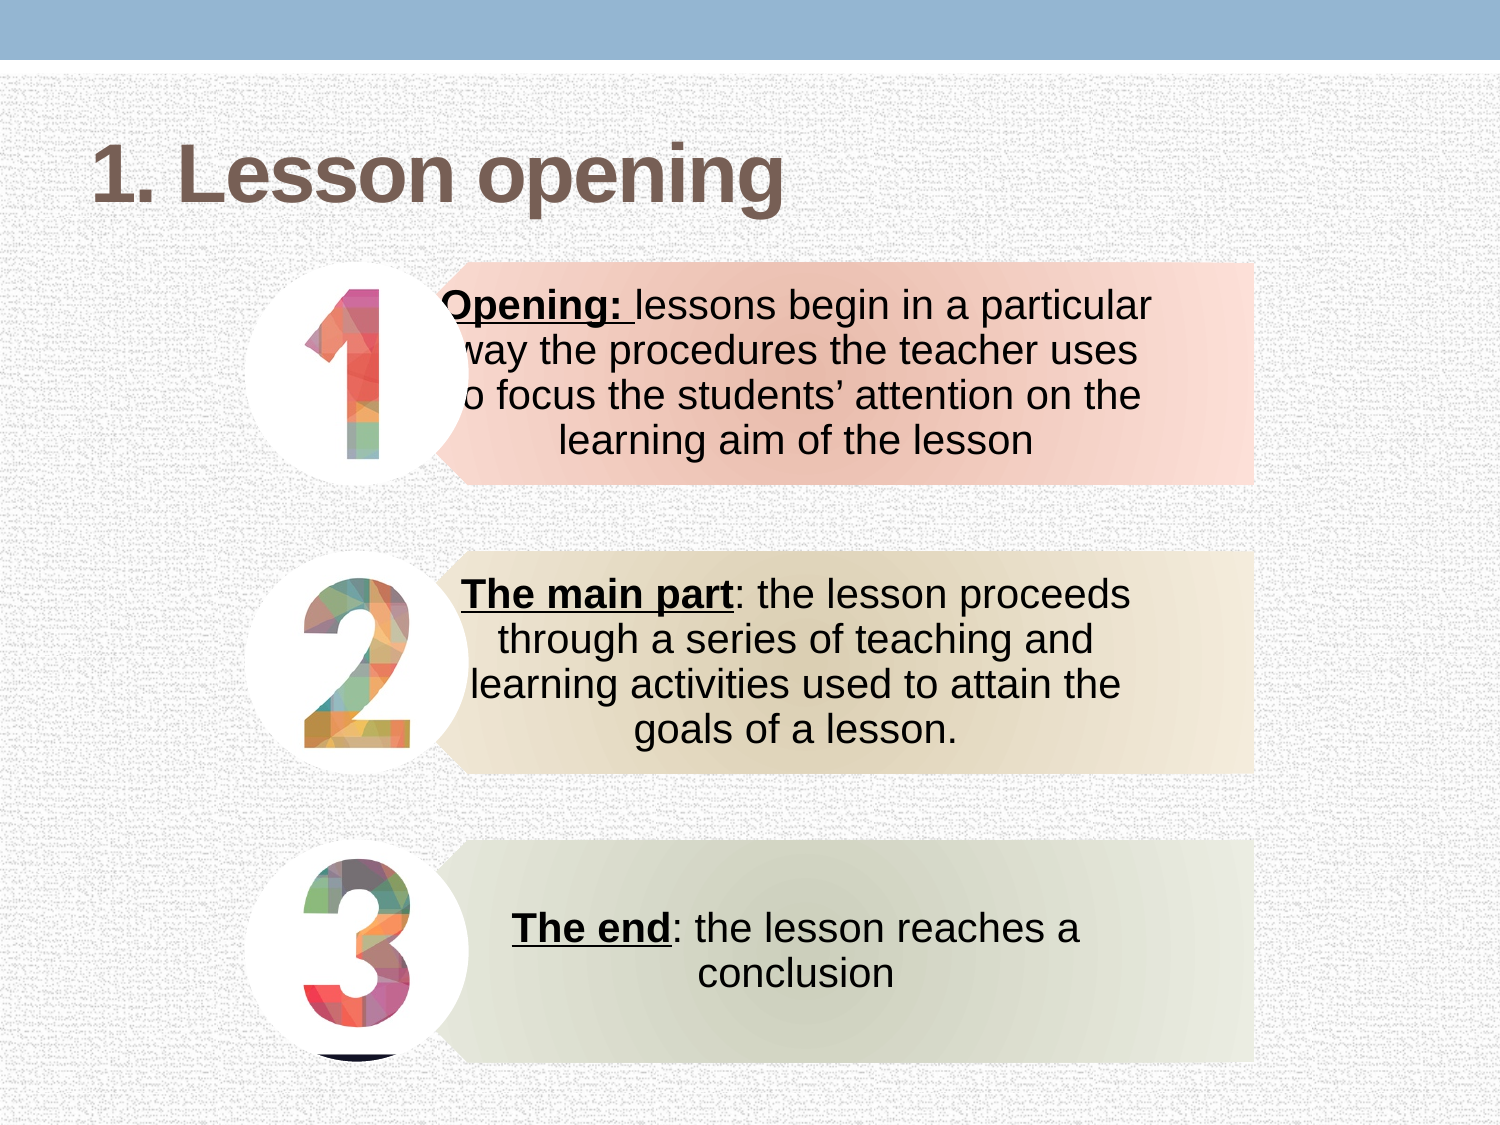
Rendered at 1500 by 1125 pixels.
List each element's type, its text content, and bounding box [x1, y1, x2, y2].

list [74, 262, 1426, 1063]
title 1. Lesson opening [75, 87, 1425, 250]
